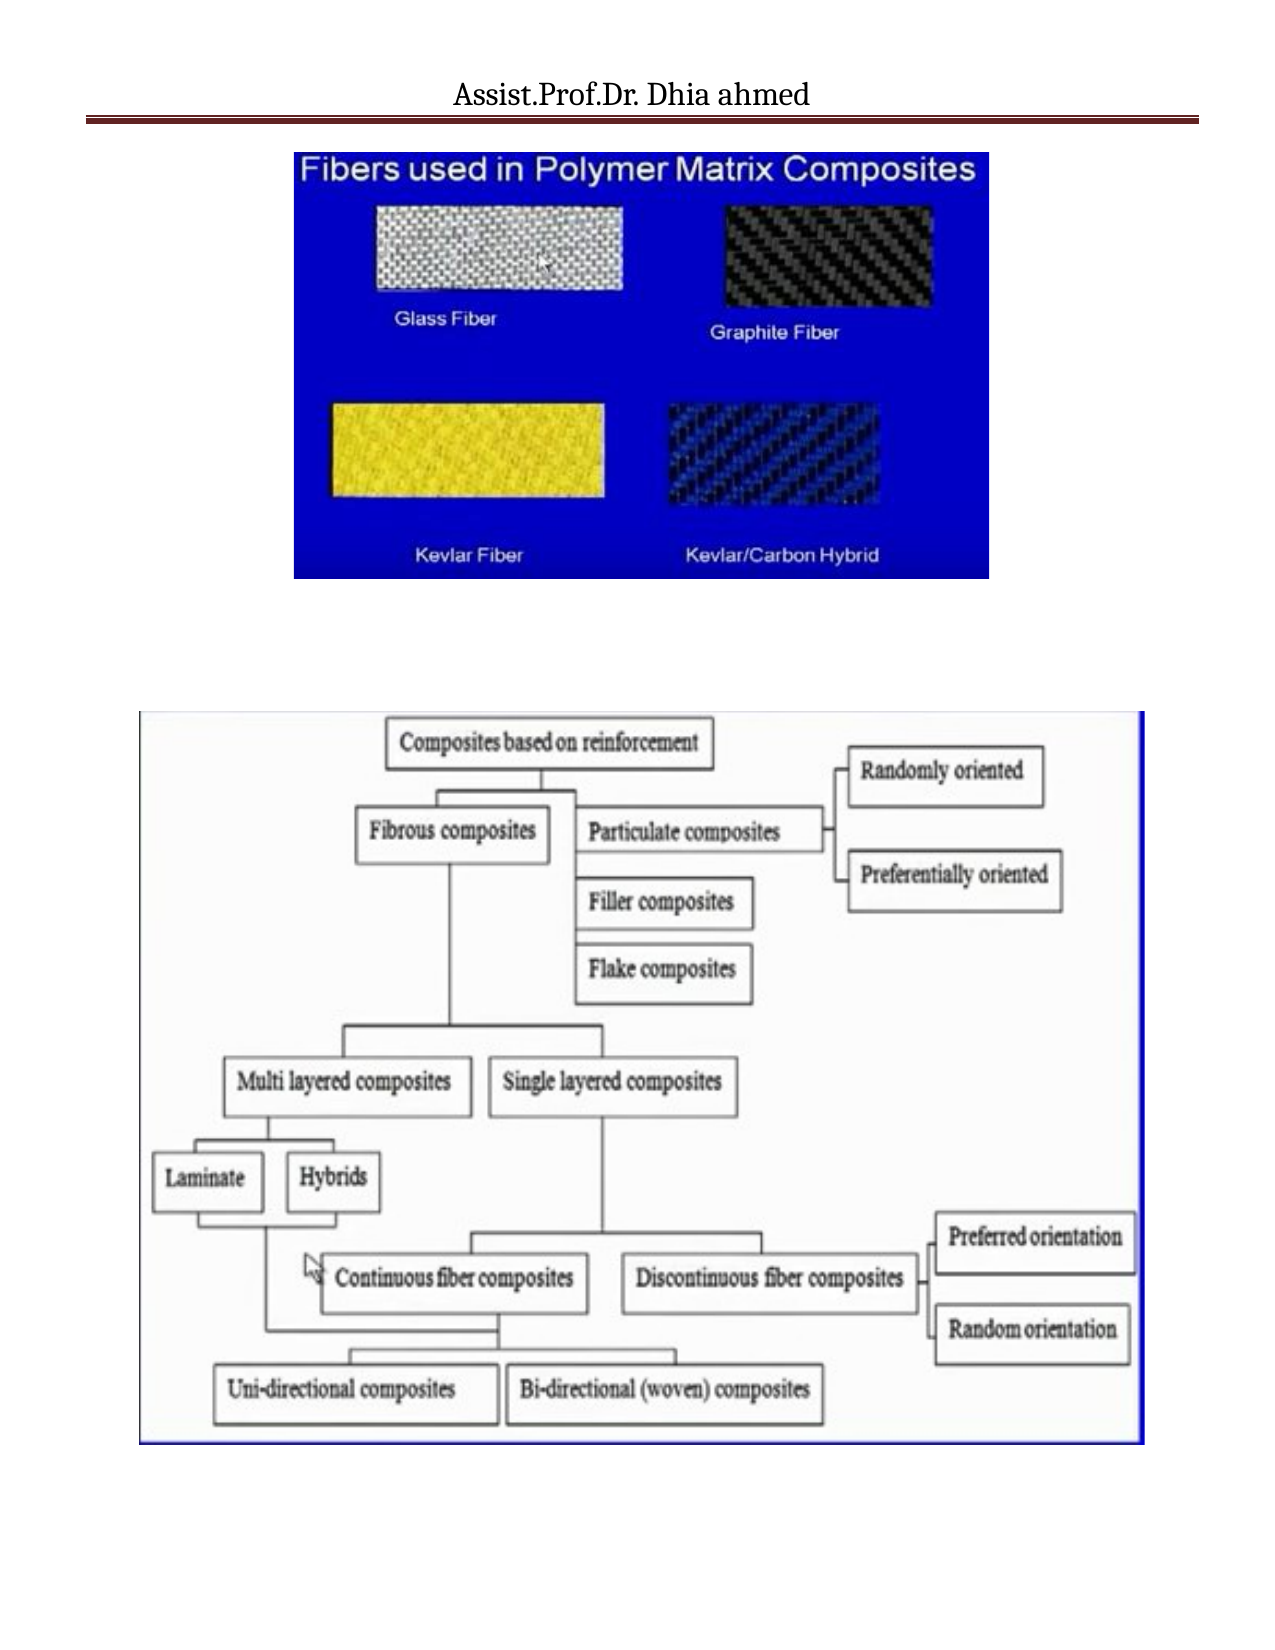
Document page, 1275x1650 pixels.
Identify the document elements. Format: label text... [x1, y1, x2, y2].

text_box [139, 711, 1145, 1445]
text_box Assist.Prof.Dr. Dhia ahmed [451, 72, 834, 114]
text_box [293, 152, 990, 579]
